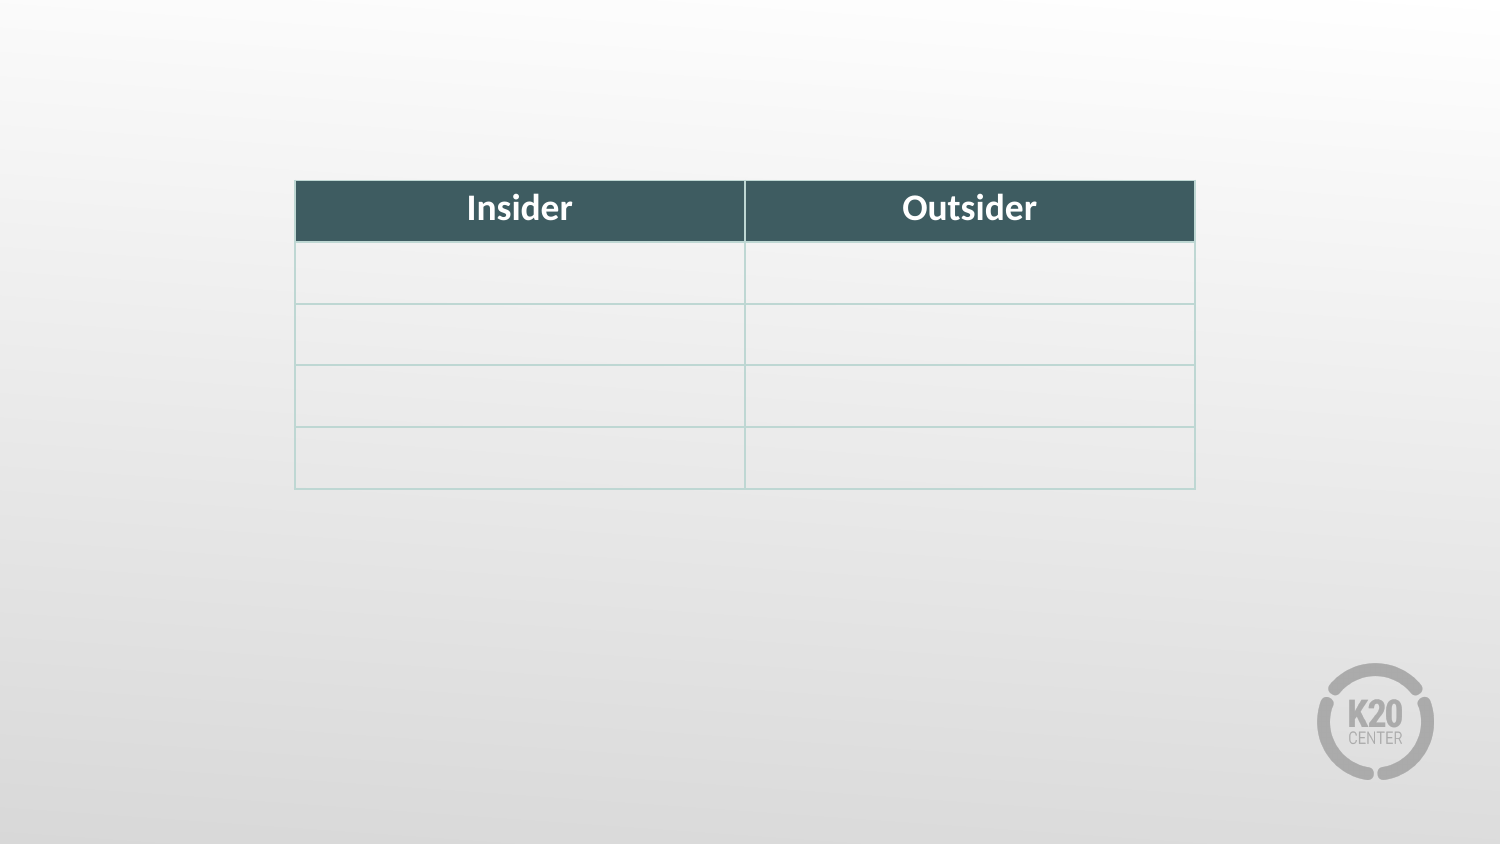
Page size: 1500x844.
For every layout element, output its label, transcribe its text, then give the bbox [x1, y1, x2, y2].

table_cell [296, 243, 744, 303]
table_cell [746, 428, 1194, 488]
table_cell [296, 366, 744, 426]
table_cell [746, 366, 1194, 426]
table_header Insider [296, 181, 744, 241]
table_cell [296, 305, 744, 364]
table_cell [746, 243, 1194, 303]
table_cell [746, 305, 1194, 364]
table_header Outsider [746, 181, 1194, 241]
picture [1300, 646, 1451, 797]
table_cell [296, 428, 744, 488]
